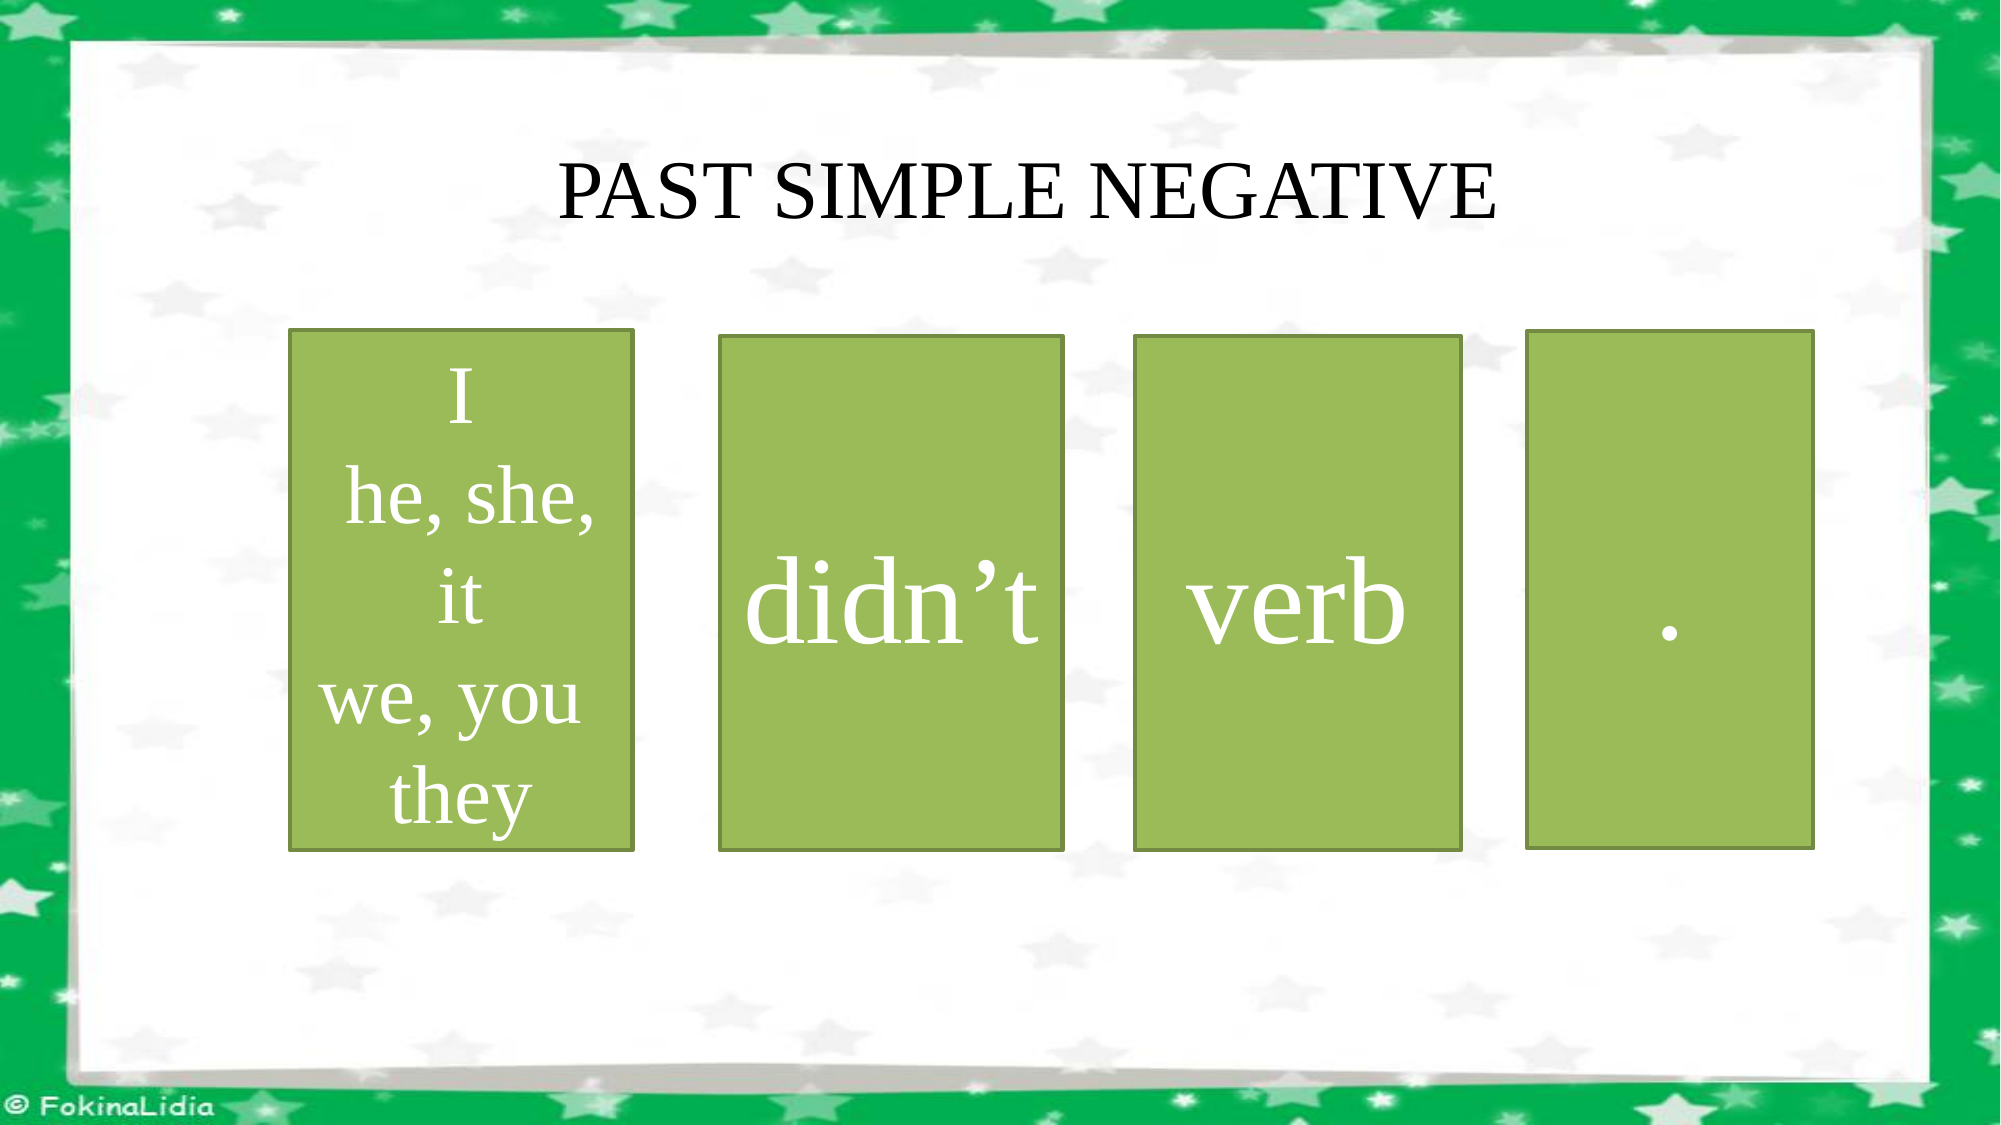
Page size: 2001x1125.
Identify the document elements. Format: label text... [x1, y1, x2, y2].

text_box PAST SIMPLE NEGATIVE [542, 128, 1581, 243]
text_box verb [1133, 334, 1463, 852]
text_box didn’t [718, 334, 1065, 852]
picture [0, 0, 2001, 1125]
text_box I he, she, it we, you they [288, 328, 635, 852]
text_box . [1525, 329, 1815, 850]
